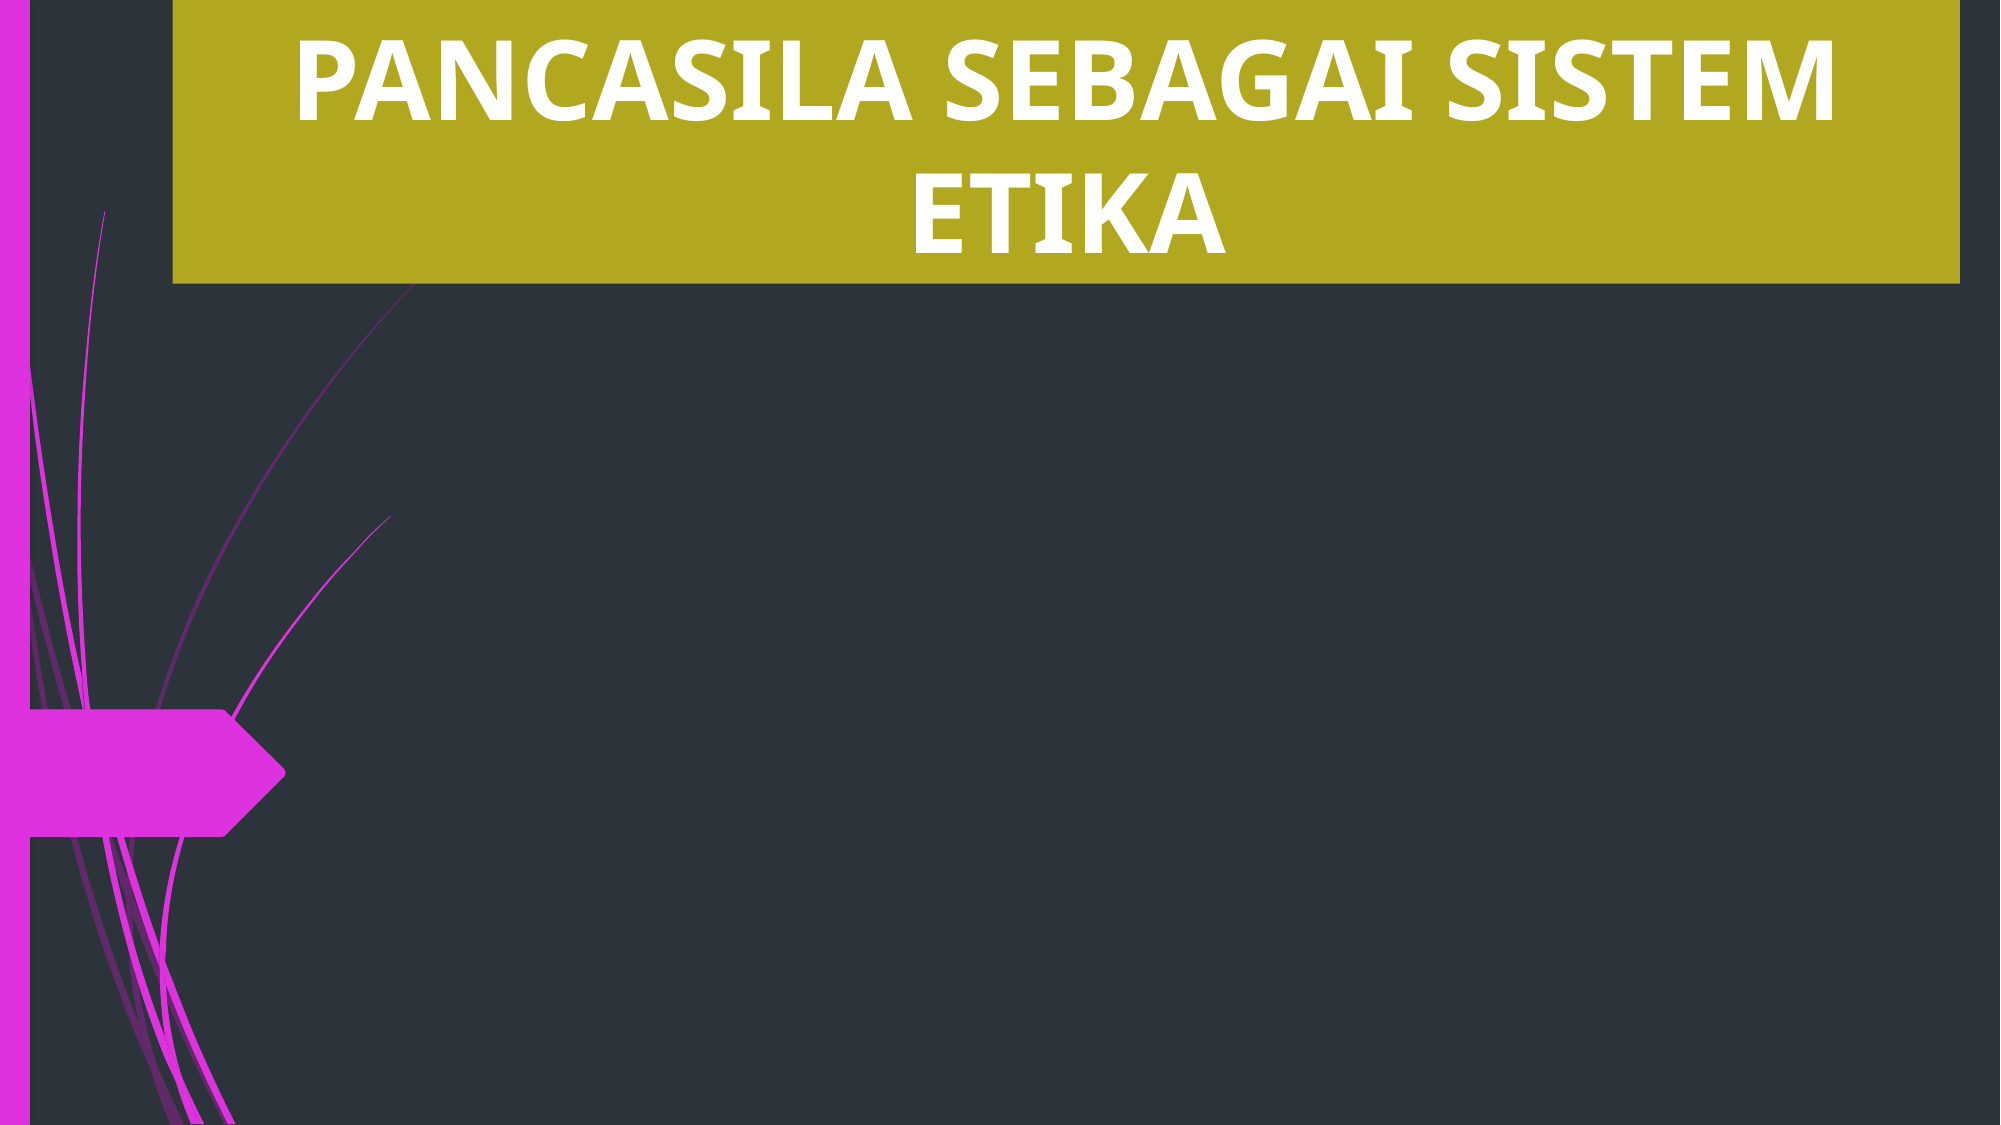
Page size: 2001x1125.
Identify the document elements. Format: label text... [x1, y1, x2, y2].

title PANCASILA SEBAGAI SISTEM ETIKA [172, 0, 1960, 284]
